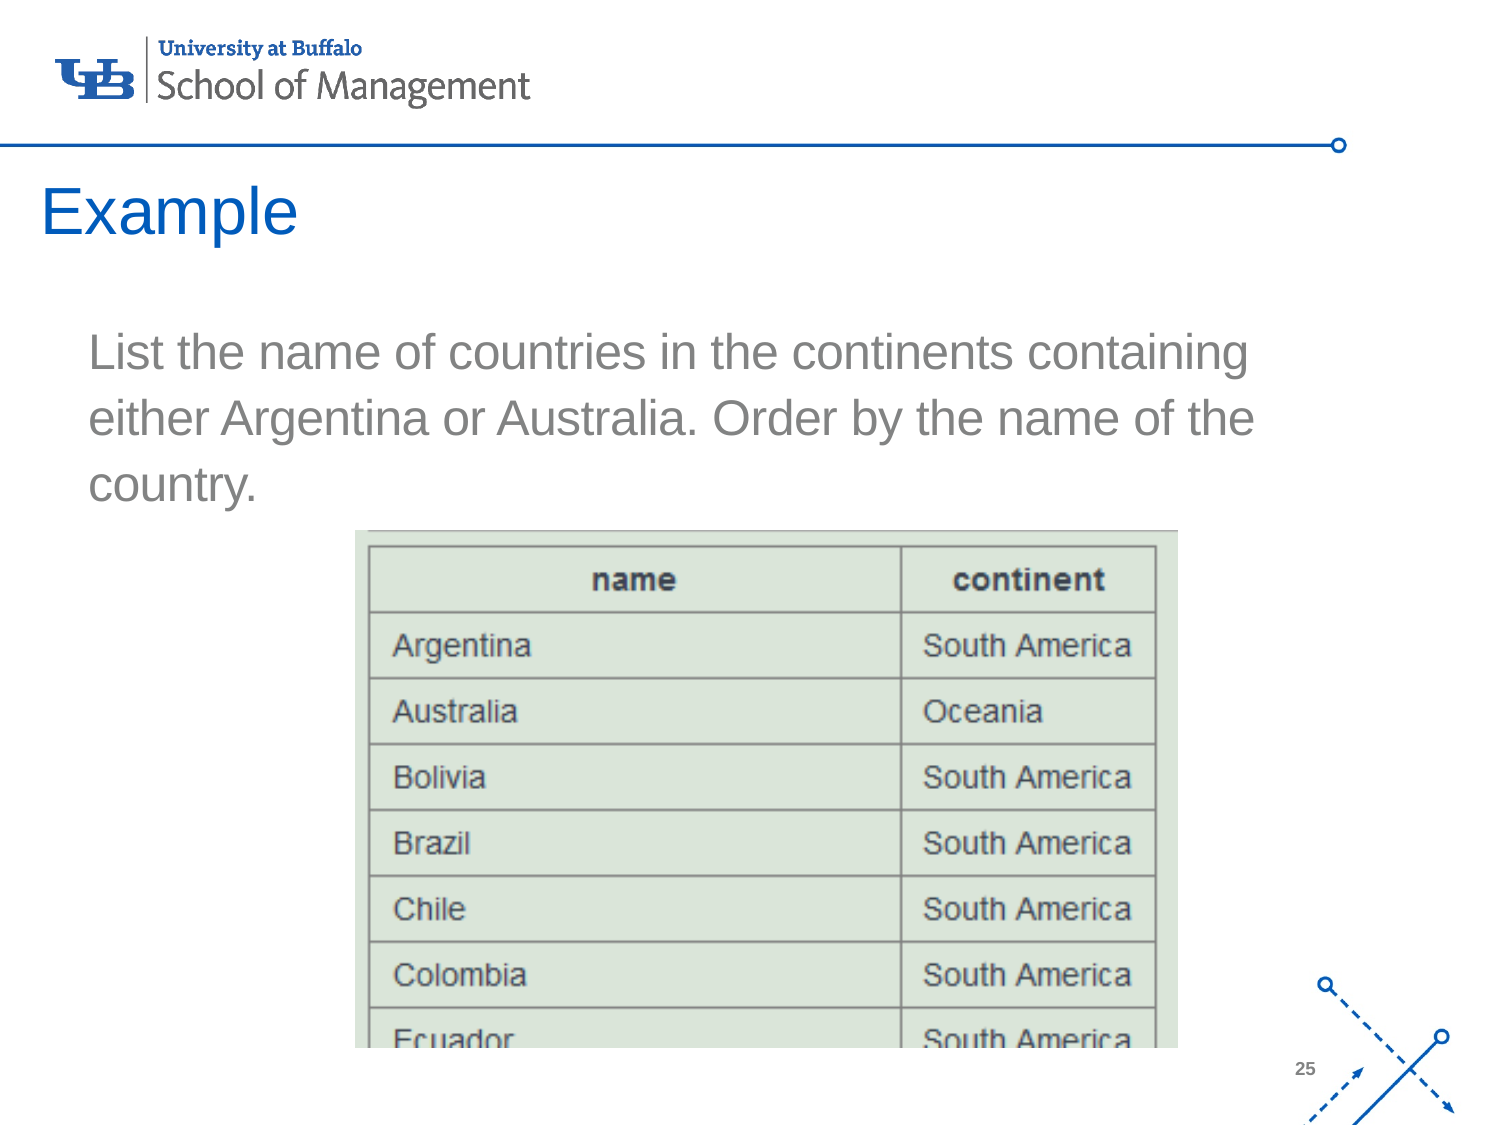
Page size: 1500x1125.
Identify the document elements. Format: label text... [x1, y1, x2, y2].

picture [0, 0, 1500, 1125]
title Example [25, 114, 1319, 258]
list List the name of countries in the continents containing either Argentina or Australia. Order by the name of the country. SELECT name, continent FROM world WHERE continent IN (SELECT continent FROM world WHERE name IN ('Argentina', 'Australia')) ORDER BY name ASC; [53, 305, 1401, 1048]
